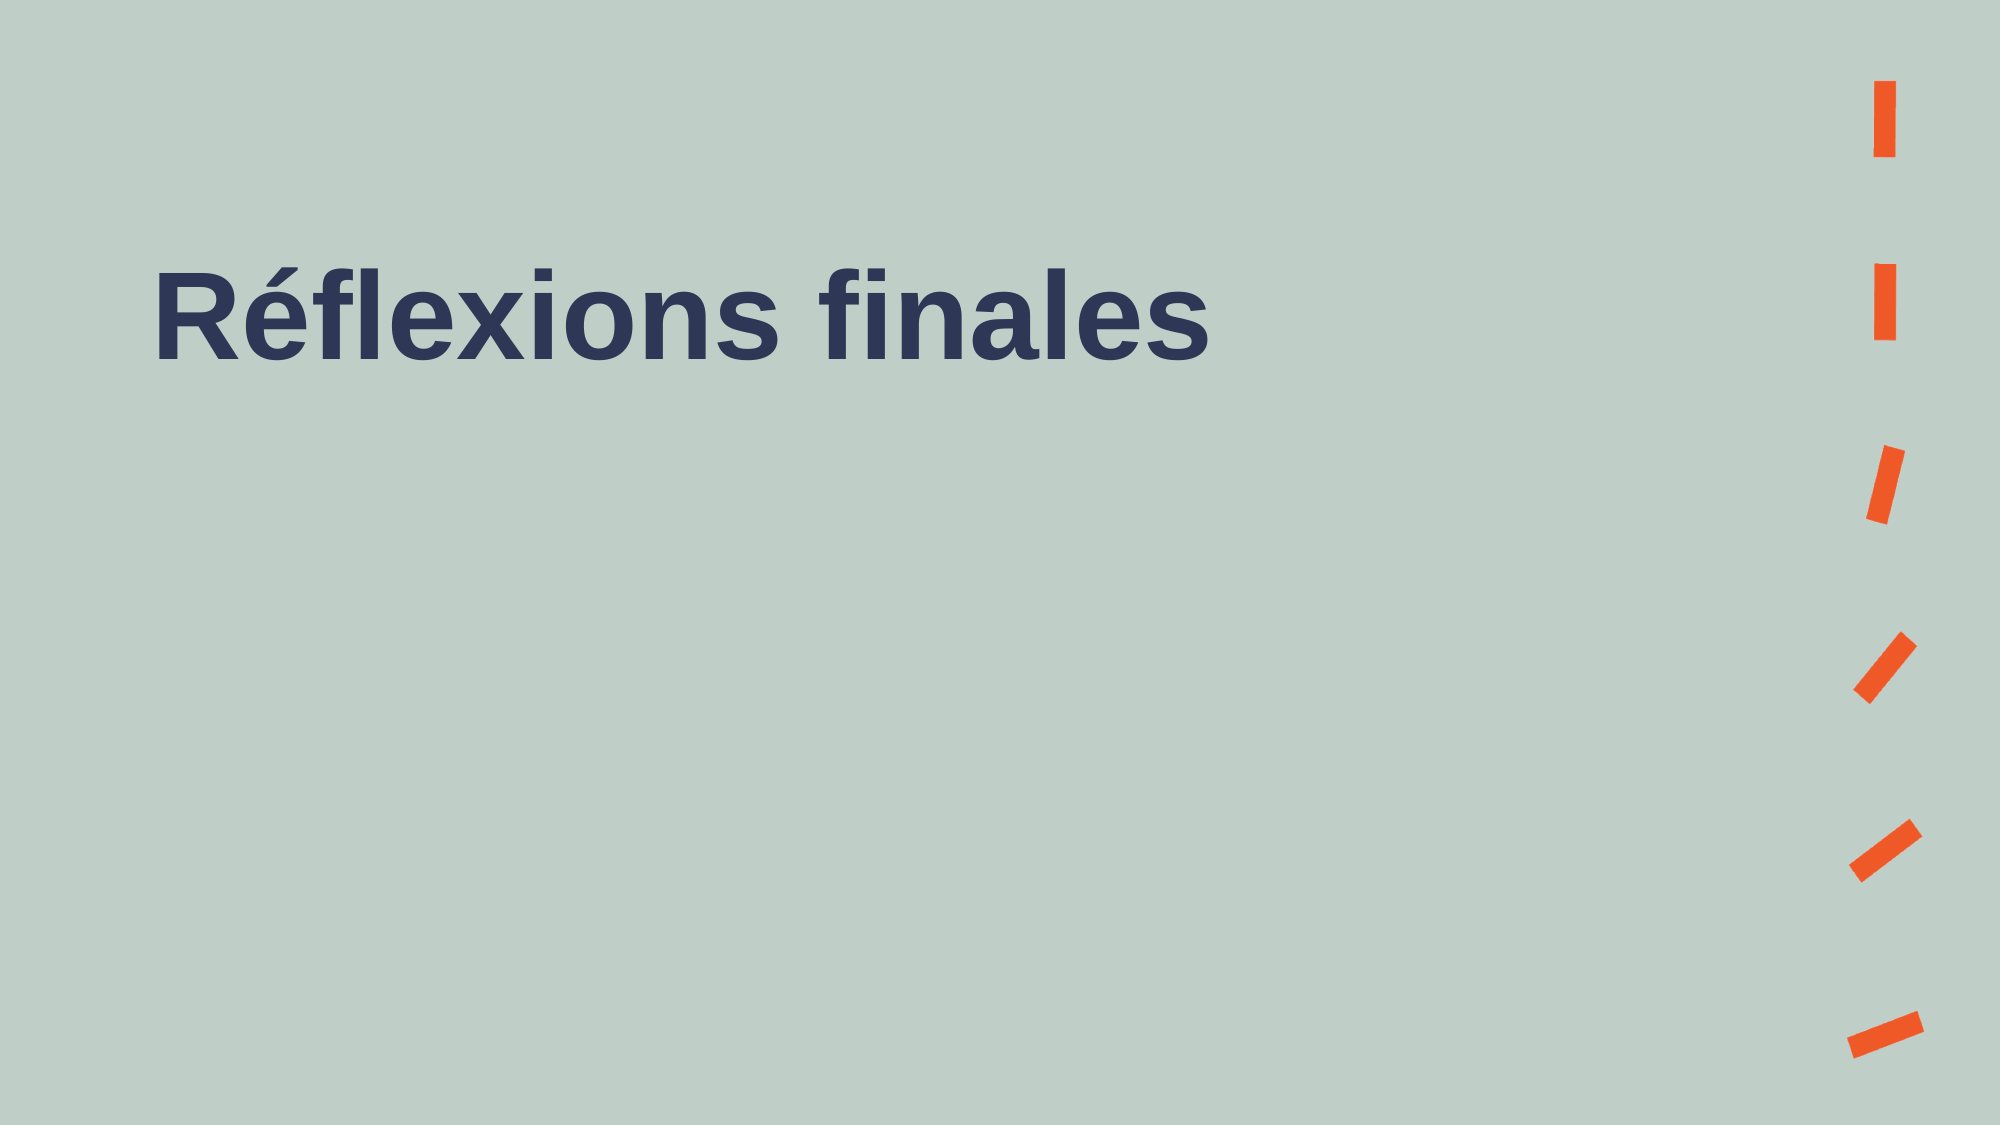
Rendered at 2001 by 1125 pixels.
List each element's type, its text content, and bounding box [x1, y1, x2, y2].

picture [1832, 33, 1952, 1093]
title Réflexions finales [136, 244, 1510, 713]
